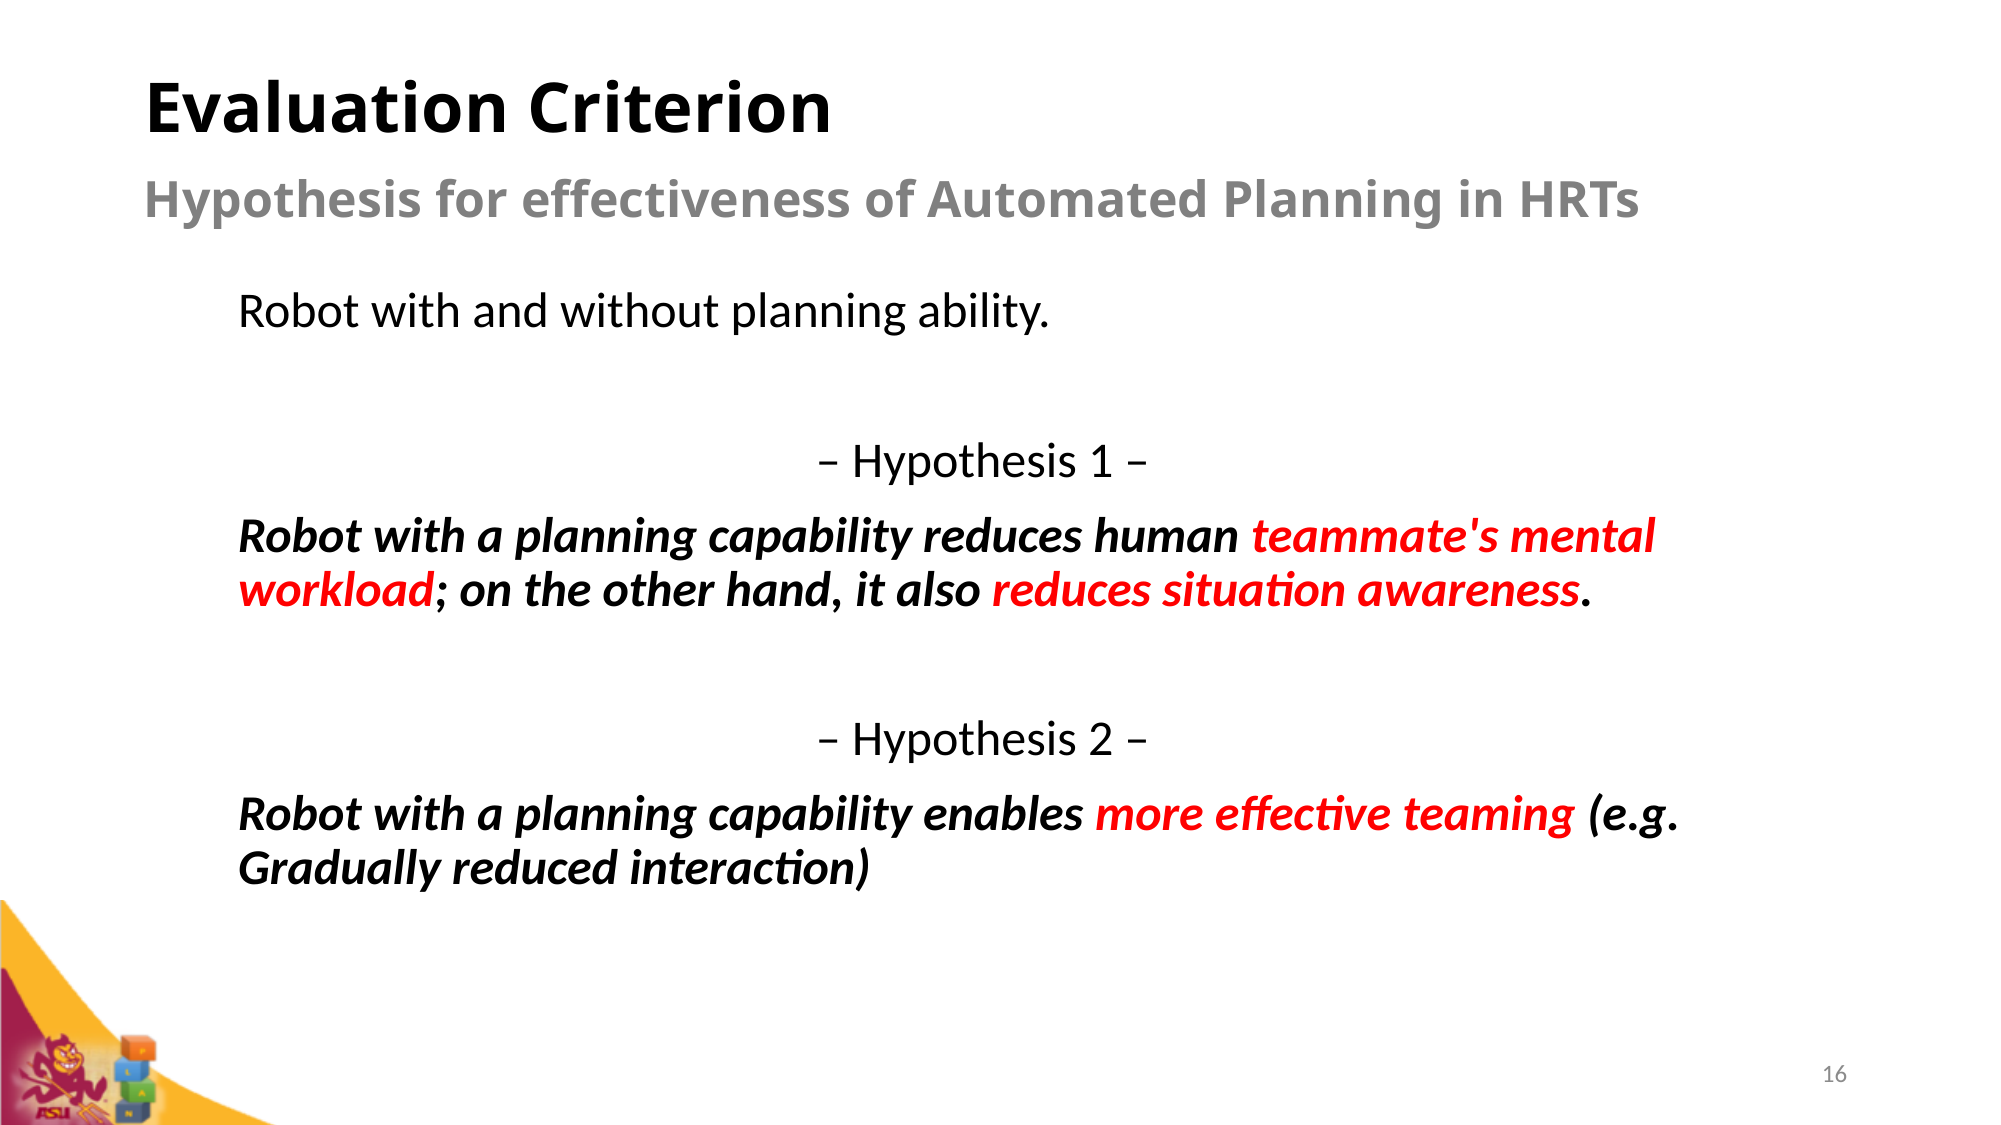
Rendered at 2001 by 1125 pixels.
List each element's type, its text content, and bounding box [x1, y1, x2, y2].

title Evaluation Criterion [129, 60, 1222, 160]
slide_number 16 [1412, 1042, 1863, 1103]
text_box Hypothesis for effectiveness of Automated Planning in HRTs [0, 160, 1754, 236]
list Robot with and without planning ability. – Hypothesis 1 – Robot with a planning capability reduces human teammate's mental workload; on the other hand, it also reduces situation awareness. – Hypothesis 2 – Robot with a planning capability enables more effective teaming (e.g. Gradually reduced interaction) [223, 276, 1754, 940]
picture [0, 900, 280, 1125]
